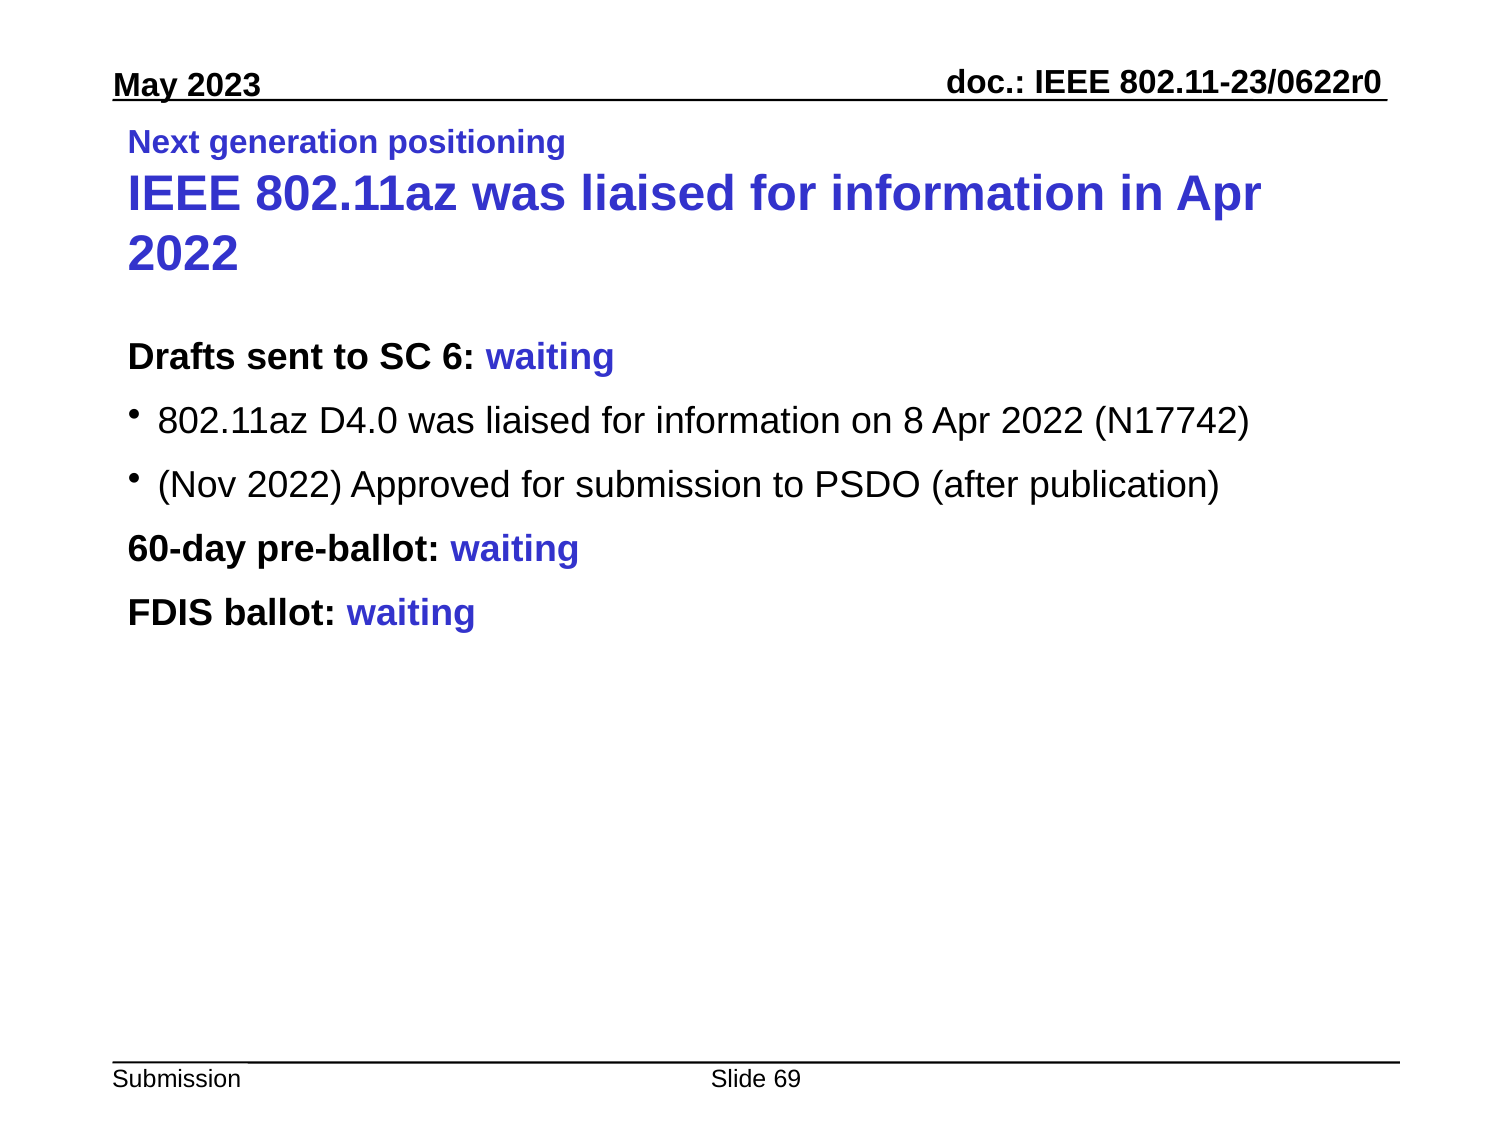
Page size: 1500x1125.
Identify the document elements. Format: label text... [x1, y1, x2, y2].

slide_number Slide 69 [709, 1061, 803, 1093]
title Next generation positioning IEEE 802.11az was liaised for information in Apr 2022 [112, 112, 1388, 288]
list Drafts sent to SC 6: waiting 802.11az D4.0 was liaised for information on 8 Apr 2022 (N17742) (Nov 2022) Approved for submission to PSDO (after publication) 60-day pre-ballot: waiting FDIS ballot: waiting [112, 324, 1388, 1000]
